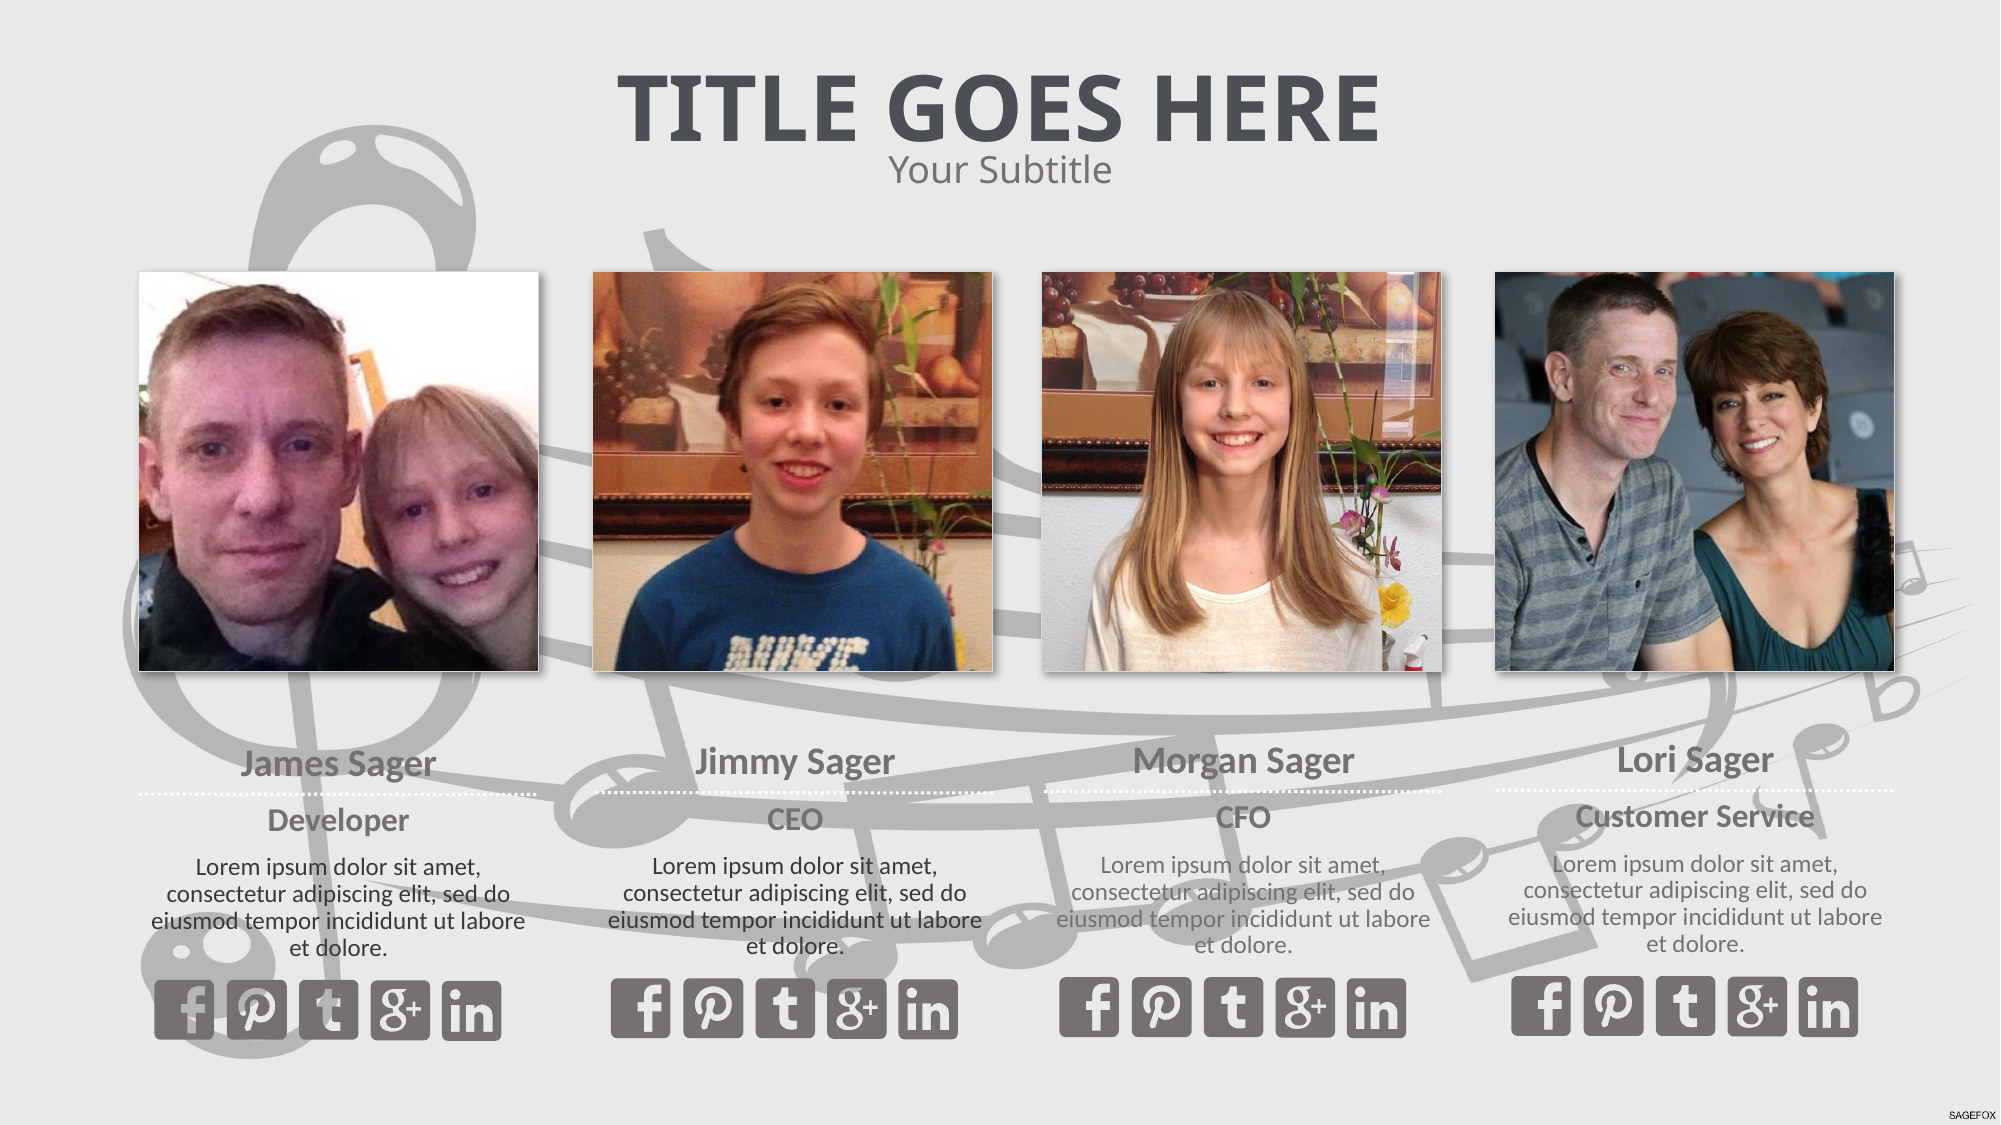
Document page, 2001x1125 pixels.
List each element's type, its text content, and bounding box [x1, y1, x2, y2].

text_box Lorem ipsum dolor sit amet, consectetur adipiscing elit, sed do eiusmod tempor incididunt ut labore et dolore. [595, 852, 996, 966]
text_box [1511, 976, 1859, 1038]
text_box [154, 979, 502, 1041]
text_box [548, 42, 1452, 199]
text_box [610, 978, 958, 1040]
text_box Lori Sager [1520, 738, 1871, 781]
text_box Developer [163, 799, 514, 842]
text_box CFO [1068, 797, 1419, 840]
text_box Morgan Sager [1068, 739, 1419, 782]
picture [1925, 0, 2001, 1125]
text_box [138, 270, 540, 672]
text_box Lorem ipsum dolor sit amet, consectetur adipiscing elit, sed do eiusmod tempor incididunt ut labore et dolore. [138, 854, 539, 968]
text_box [591, 270, 993, 672]
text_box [1059, 977, 1407, 1039]
text_box Customer Service [1520, 796, 1871, 839]
text_box Jimmy Sager [620, 740, 971, 784]
text_box [1040, 270, 1442, 672]
text_box James Sager [163, 742, 514, 785]
text_box Lorem ipsum dolor sit amet, consectetur adipiscing elit, sed do eiusmod tempor incididunt ut labore et dolore. [1043, 851, 1444, 965]
text_box Lorem ipsum dolor sit amet, consectetur adipiscing elit, sed do eiusmod tempor incididunt ut labore et dolore. [1495, 850, 1896, 964]
text_box CEO [620, 798, 971, 841]
text_box [1494, 271, 1896, 673]
